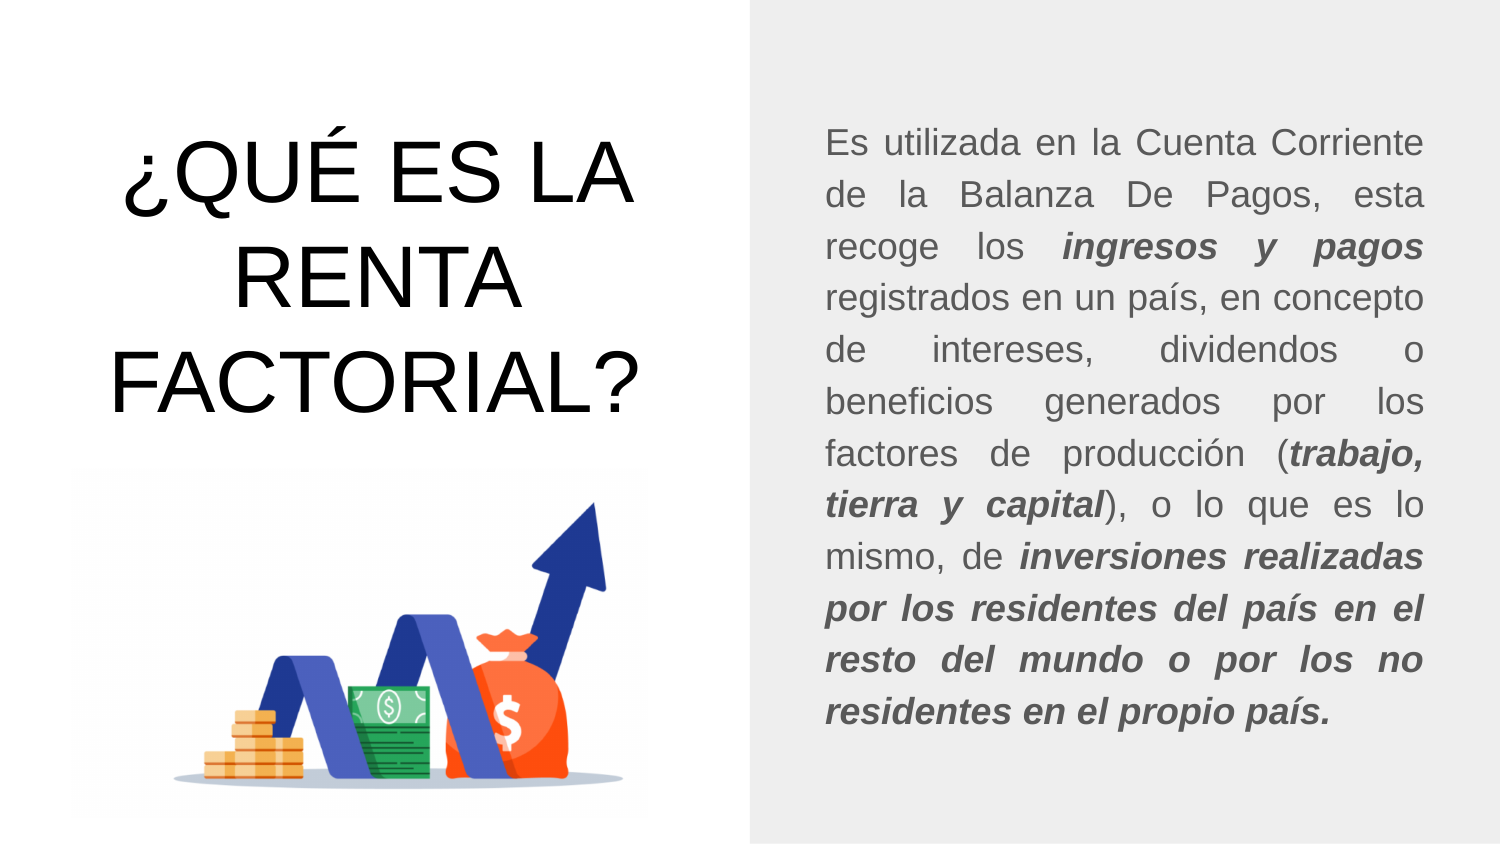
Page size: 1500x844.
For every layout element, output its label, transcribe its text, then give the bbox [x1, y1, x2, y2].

title ¿QUÉ ES LA RENTA FACTORIAL? [43, 202, 708, 446]
picture [70, 468, 648, 818]
list Es utilizada en la Cuenta Corriente de la Balanza De Pagos, esta recoge los ingresos y pagos registrados en un país, en concepto de intereses, dividendos o beneficios generados por los factores de producción (trabajo, tierra y capital), o lo que es lo mismo, de inversiones realizadas por los residentes del país en el resto del mundo o por los no residentes en el propio país. [810, 118, 1440, 725]
